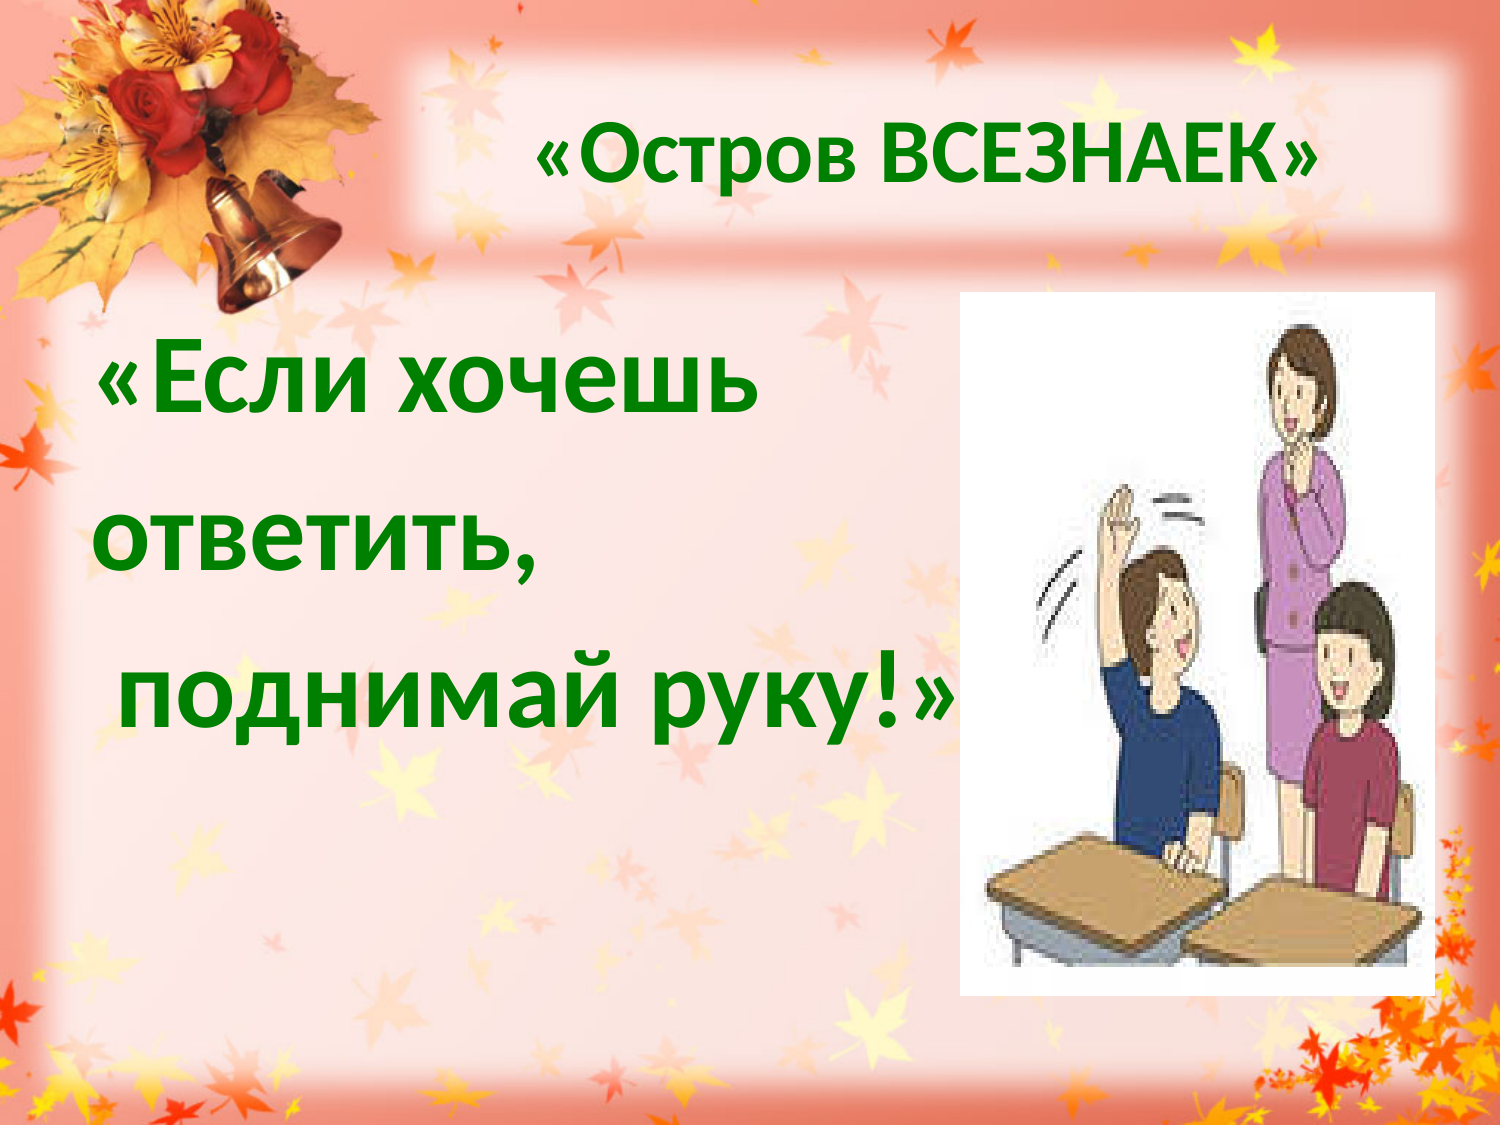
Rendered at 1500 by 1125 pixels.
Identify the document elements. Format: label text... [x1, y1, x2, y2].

title «Остров ВСЕЗНАЕК» [433, 58, 1426, 233]
list «Если хочешь ответить, поднимай руку!» [74, 292, 1426, 1067]
picture [0, 0, 1500, 1125]
